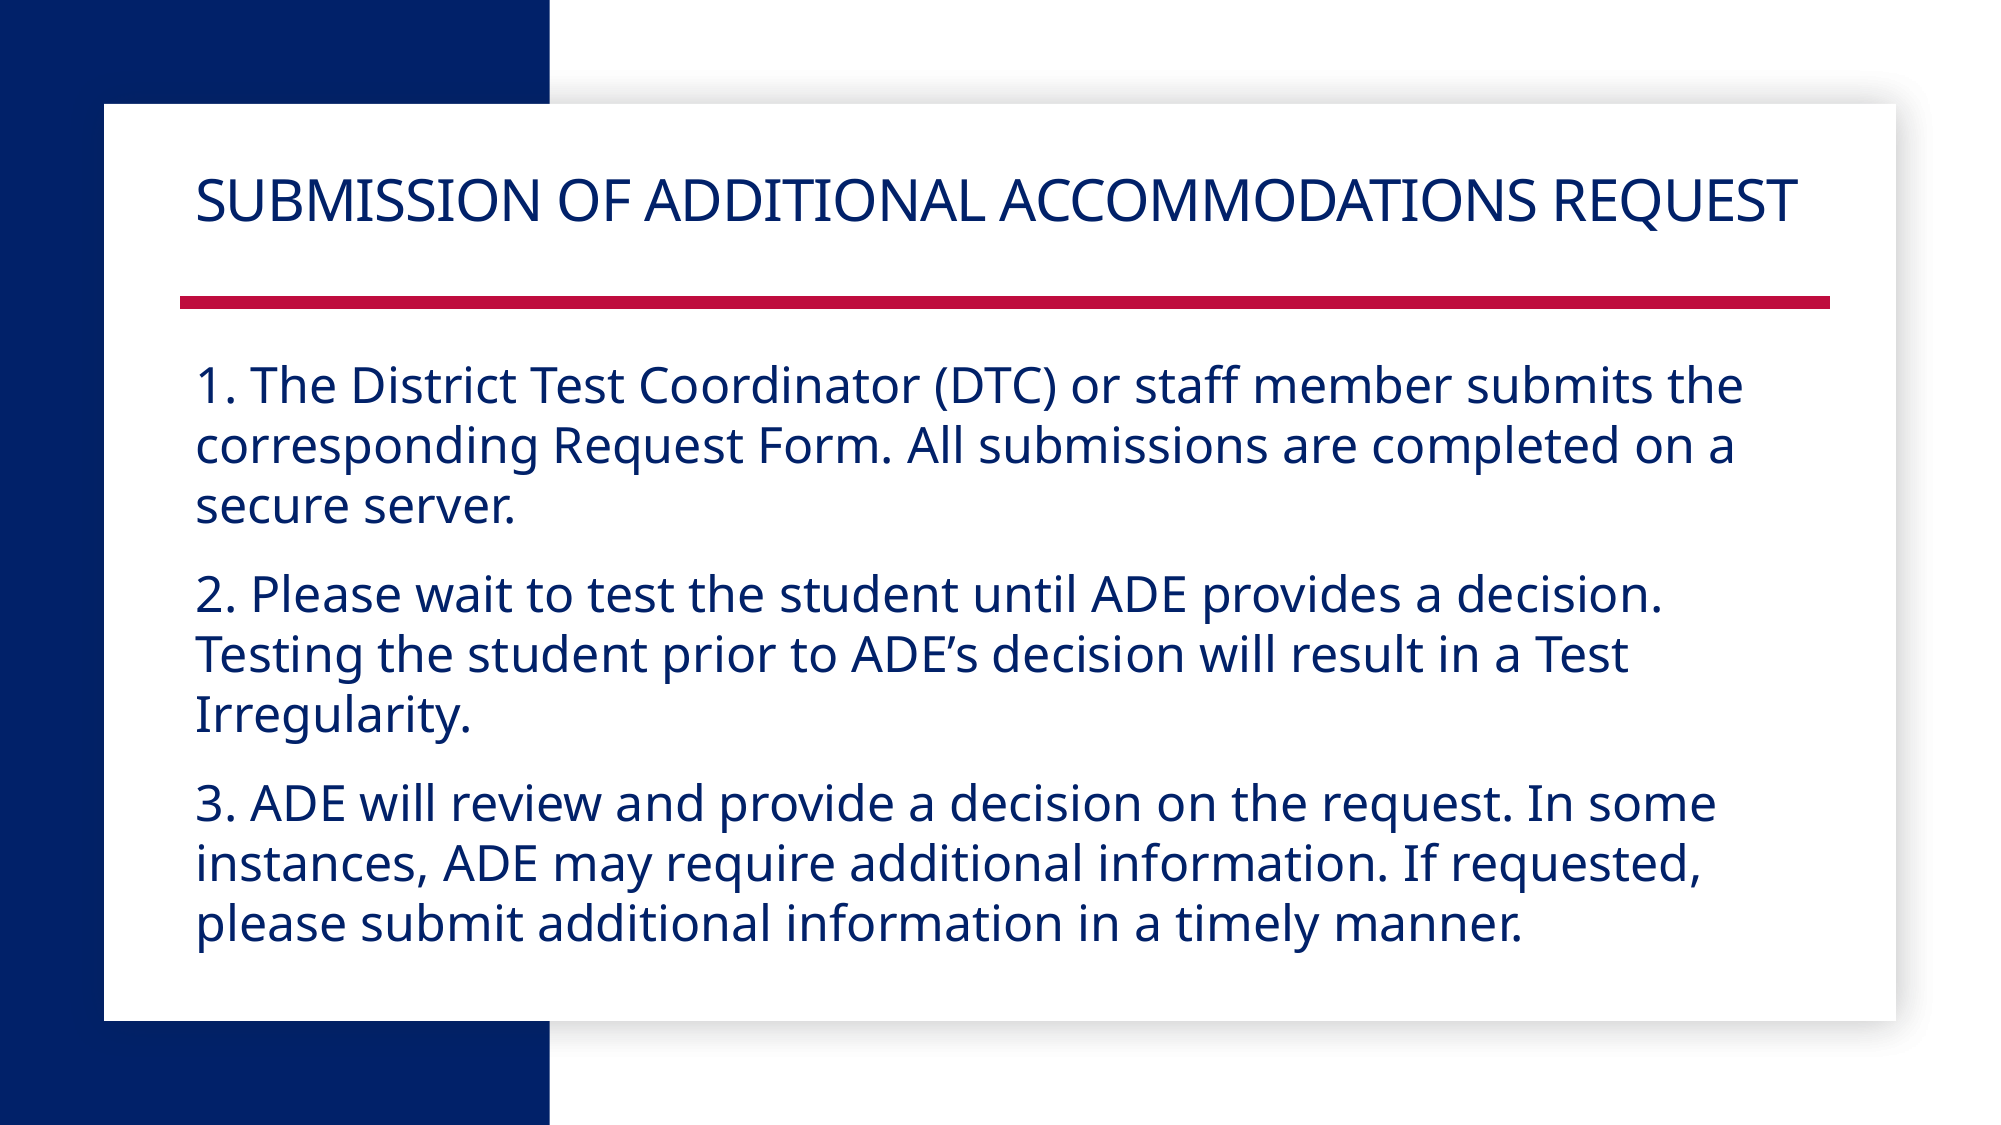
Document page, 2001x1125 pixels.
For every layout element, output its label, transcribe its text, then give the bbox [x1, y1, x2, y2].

title Submission of Additional Accommodations Request [180, 154, 1830, 251]
list 1. The District Test Coordinator (DTC) or staff member submits the corresponding Request Form. All submissions are completed on a secure server. 2. Please wait to test the student until ADE provides a decision. Testing the student prior to ADE’s decision will result in a Test Irregularity. 3. ADE will review and provide a decision on the request. In some instances, ADE may require additional information. If requested, please submit additional information in a timely manner. [180, 345, 1830, 963]
